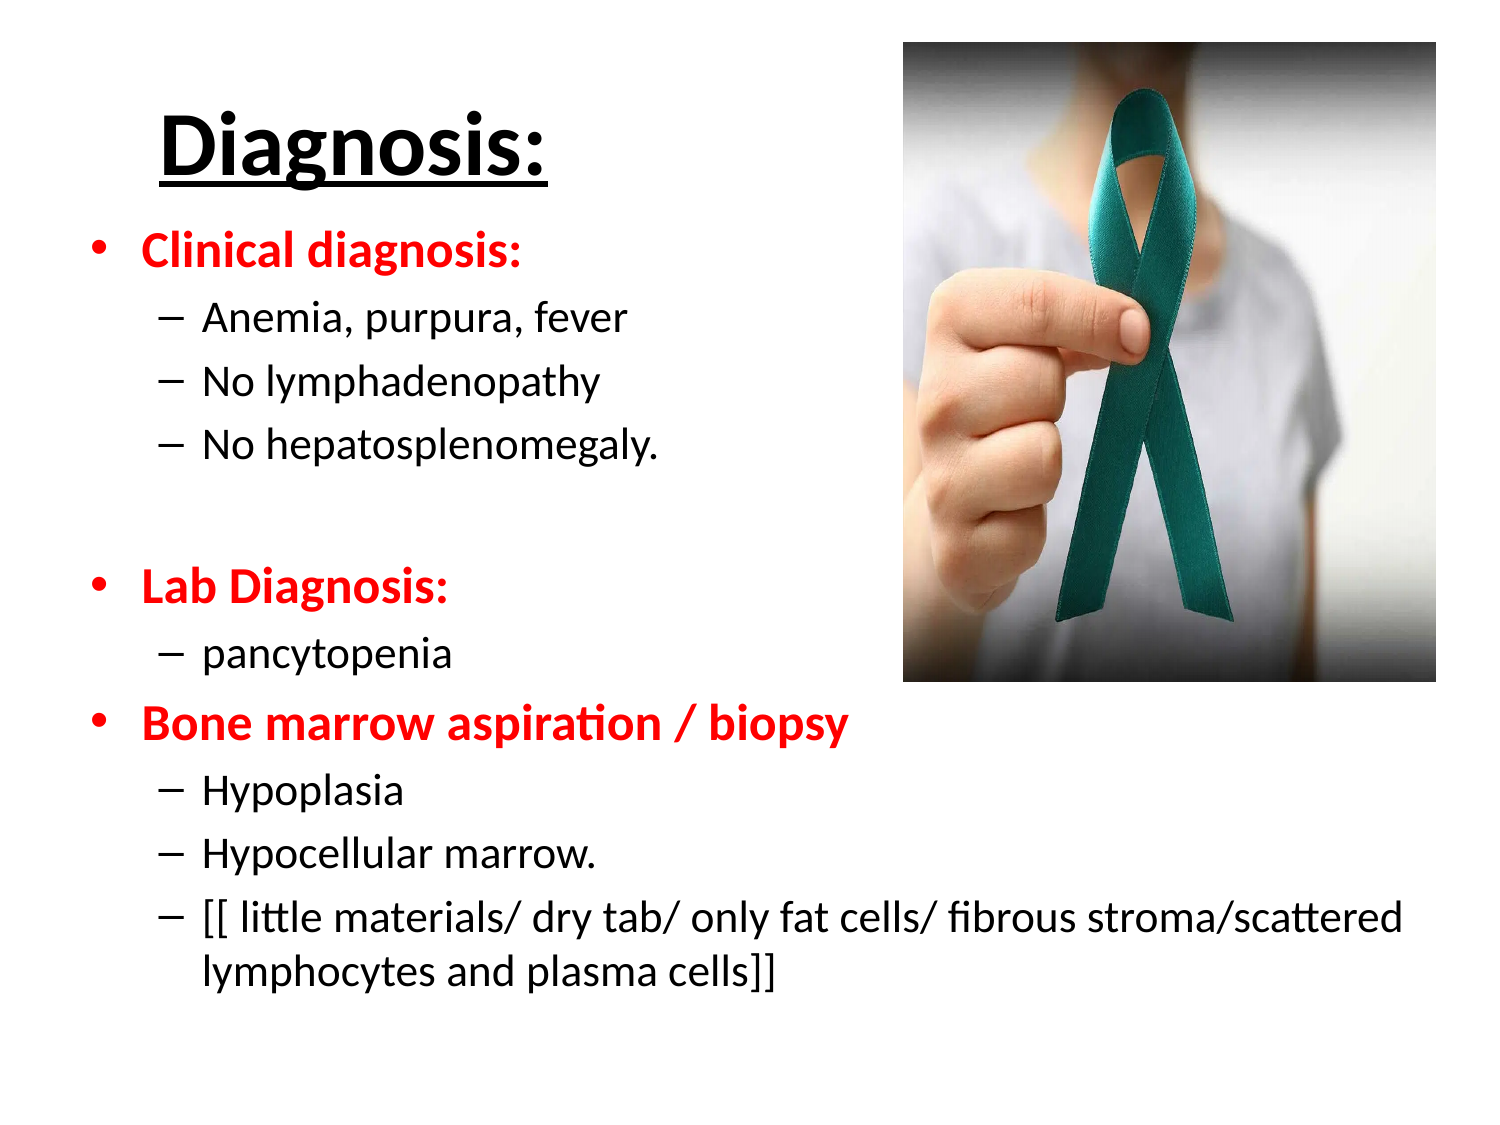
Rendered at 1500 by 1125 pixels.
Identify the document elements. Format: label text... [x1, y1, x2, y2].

picture [903, 42, 1436, 683]
list Clinical diagnosis: Anemia, purpura, fever No lymphadenopathy No hepatosplenomegaly. Lab Diagnosis: pancytopenia Bone marrow aspiration / biopsy Hypoplasia Hypocellular marrow. [[ little materials/ dry tab/ only fat cells/ fibrous stroma/scattered lymphocytes and plasma cells]] [75, 208, 1425, 1005]
title Diagnosis: [75, 45, 632, 208]
